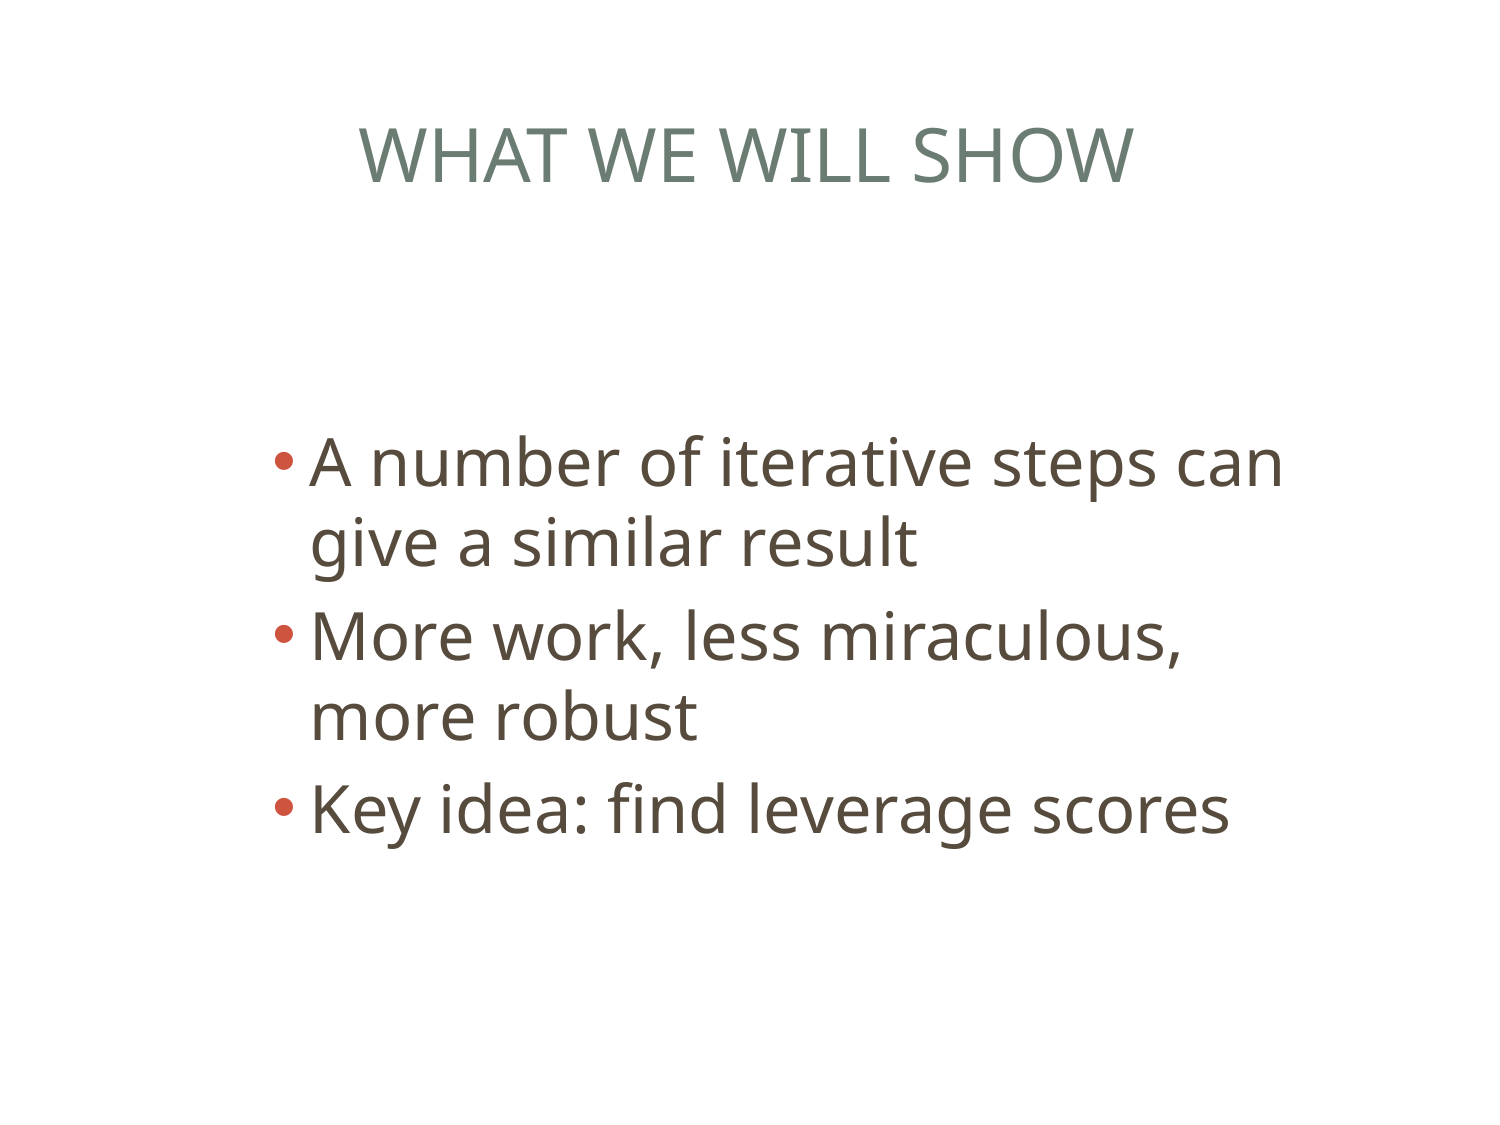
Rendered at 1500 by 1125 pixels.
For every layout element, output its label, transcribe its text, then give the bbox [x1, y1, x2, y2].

list A number of iterative steps can give a similar result More work, less miraculous, more robust Key idea: find leverage scores [189, 412, 1305, 863]
title What We will Show [69, 66, 1425, 238]
